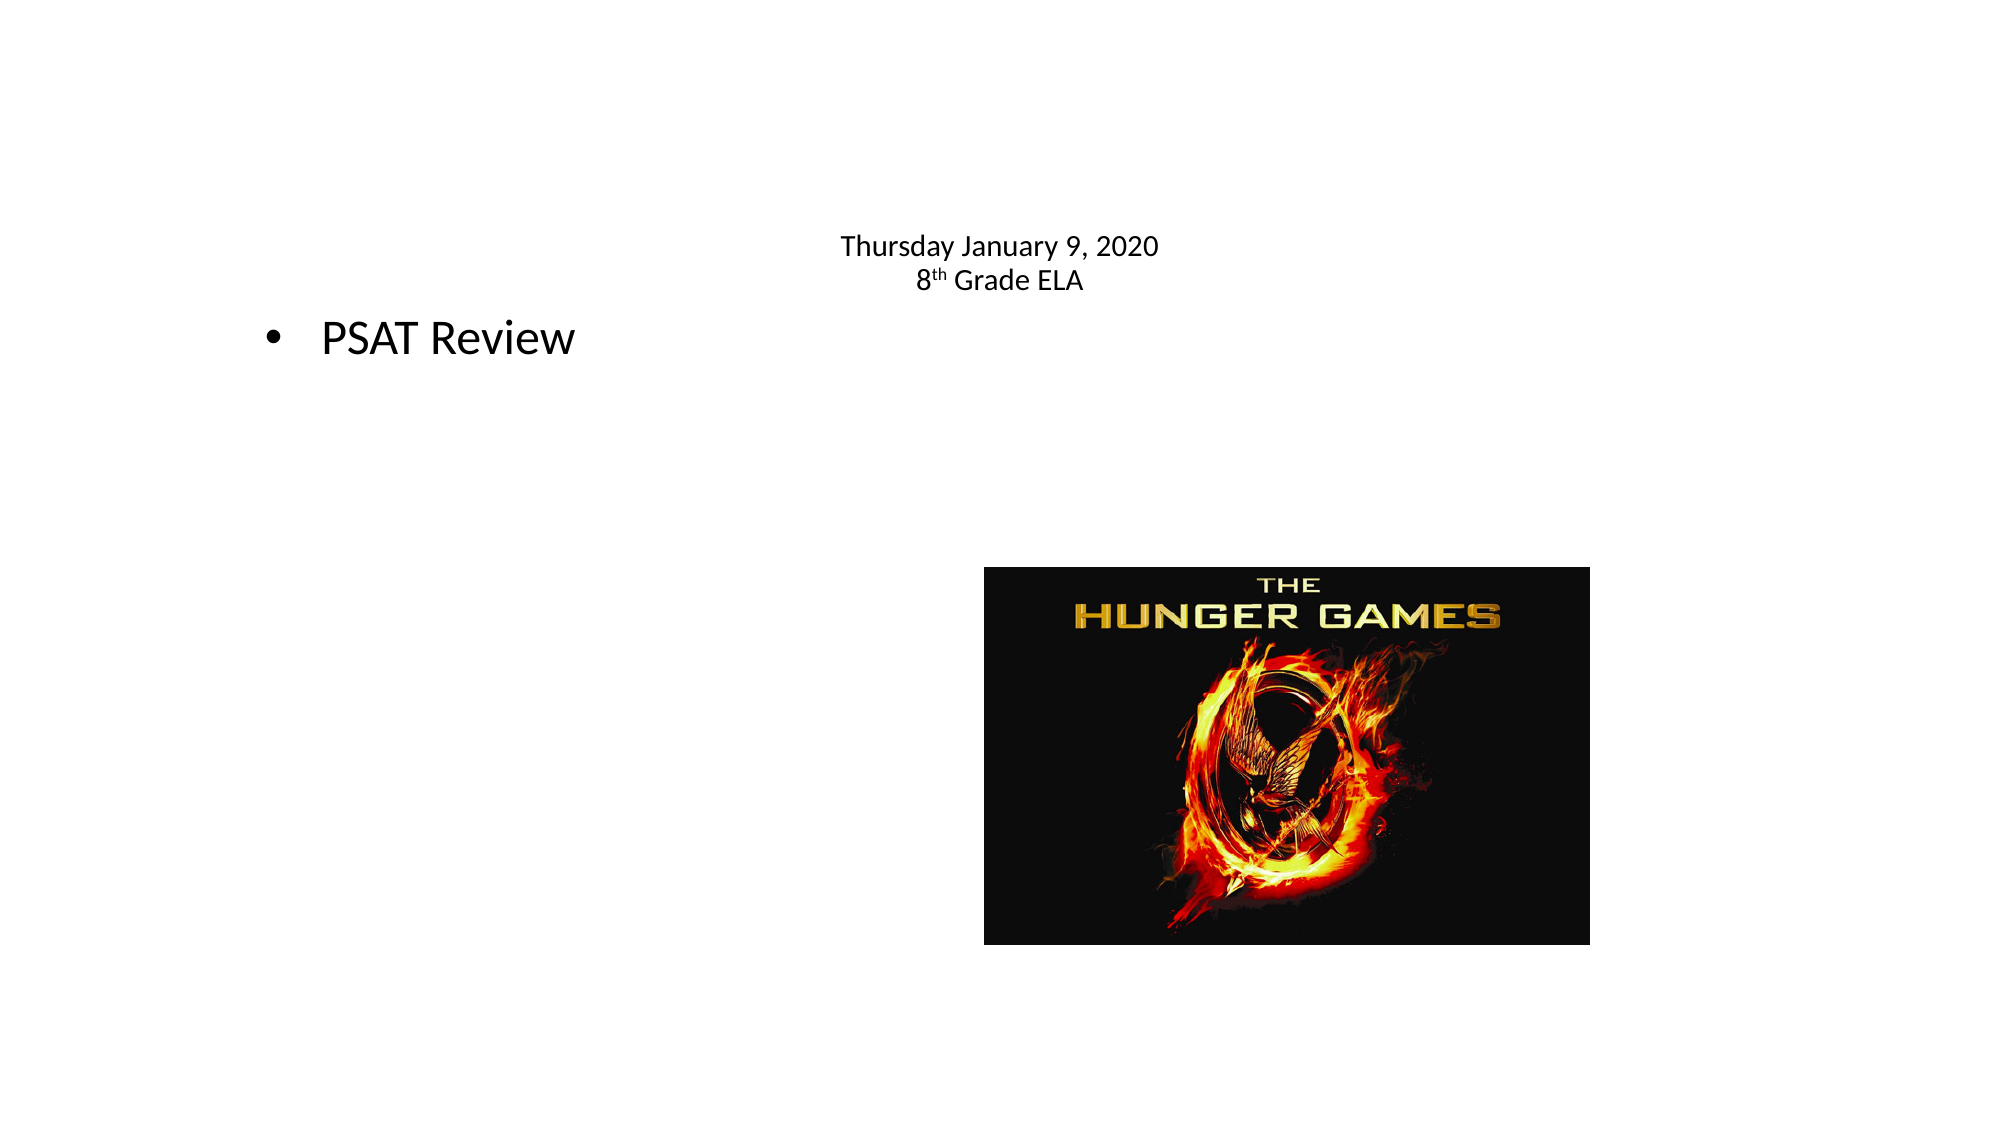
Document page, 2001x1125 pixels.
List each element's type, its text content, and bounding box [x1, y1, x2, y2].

title Thursday January 9, 2020 8th Grade ELA [249, 184, 1750, 304]
picture [984, 567, 1590, 945]
subtitle PSAT Review [249, 304, 1750, 863]
